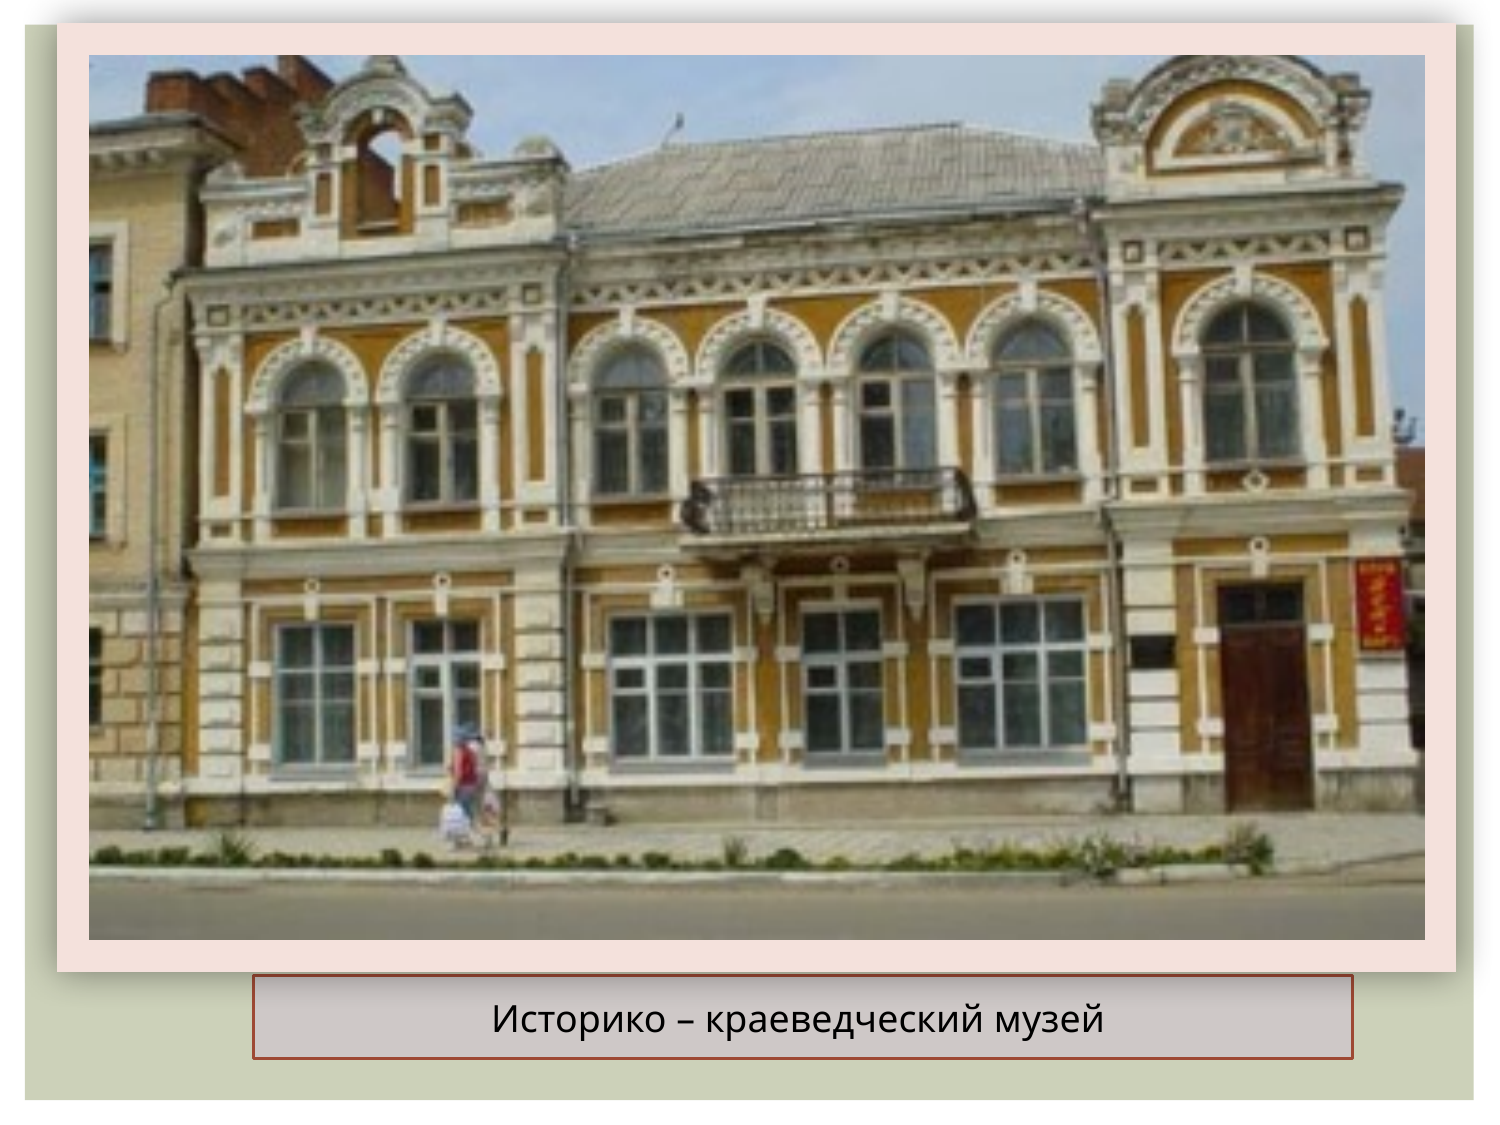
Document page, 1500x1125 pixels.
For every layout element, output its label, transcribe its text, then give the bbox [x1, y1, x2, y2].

picture [88, 54, 1426, 941]
text_box Историко – краеведческий музей [253, 1000, 1353, 1059]
